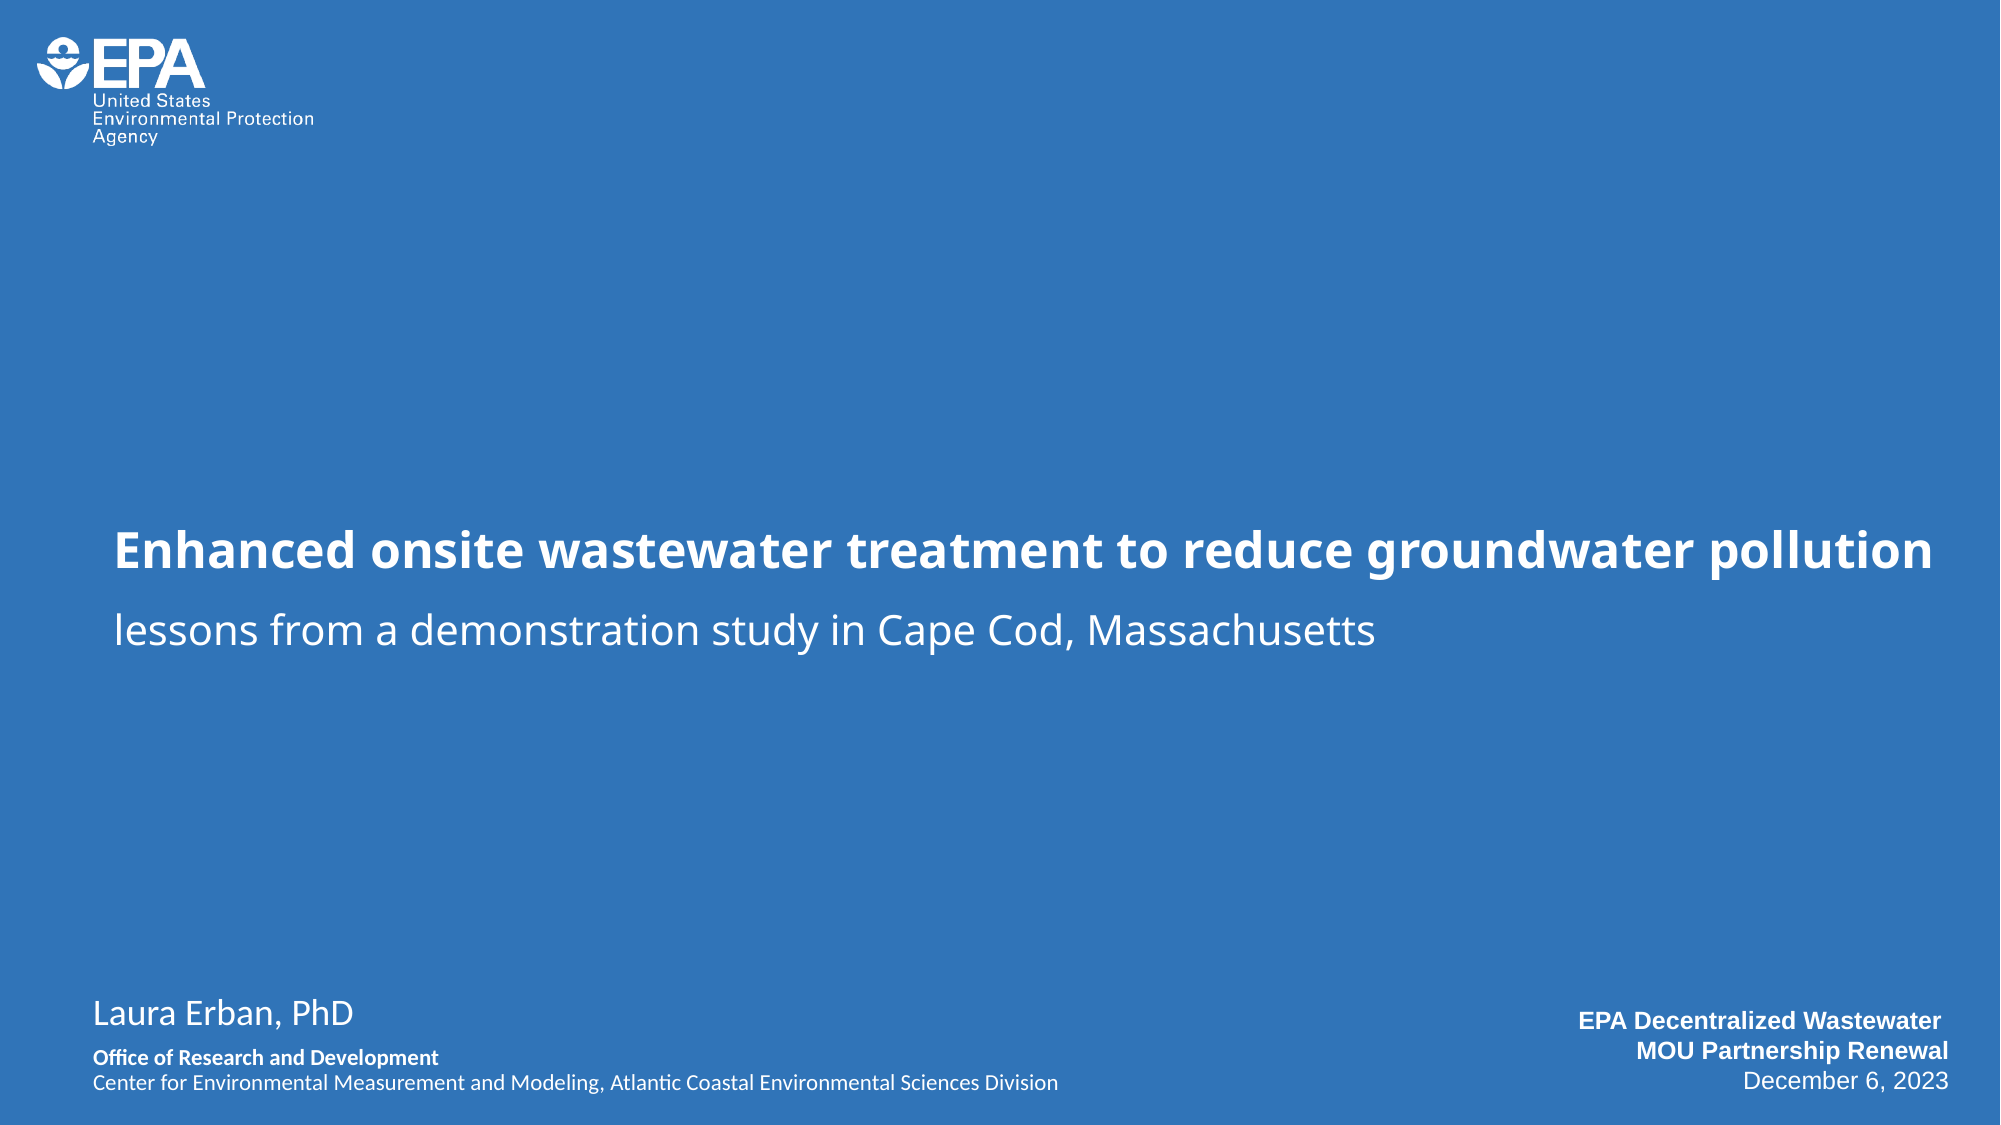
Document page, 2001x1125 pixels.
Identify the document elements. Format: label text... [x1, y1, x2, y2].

title Enhanced onsite wastewater treatment to reduce groundwater pollution lessons from a demonstration study in Cape Cod, Massachusetts [98, 432, 2000, 662]
subtitle Laura Erban, PhD Office of Research and Development Center for Environmental Measurement and Modeling, Atlantic Coastal Environmental Sciences Division [78, 985, 1679, 1112]
picture [37, 37, 313, 146]
text_box EPA Decentralized Wastewater MOU Partnership Renewal December 6, 2023 [1260, 1028, 1950, 1095]
